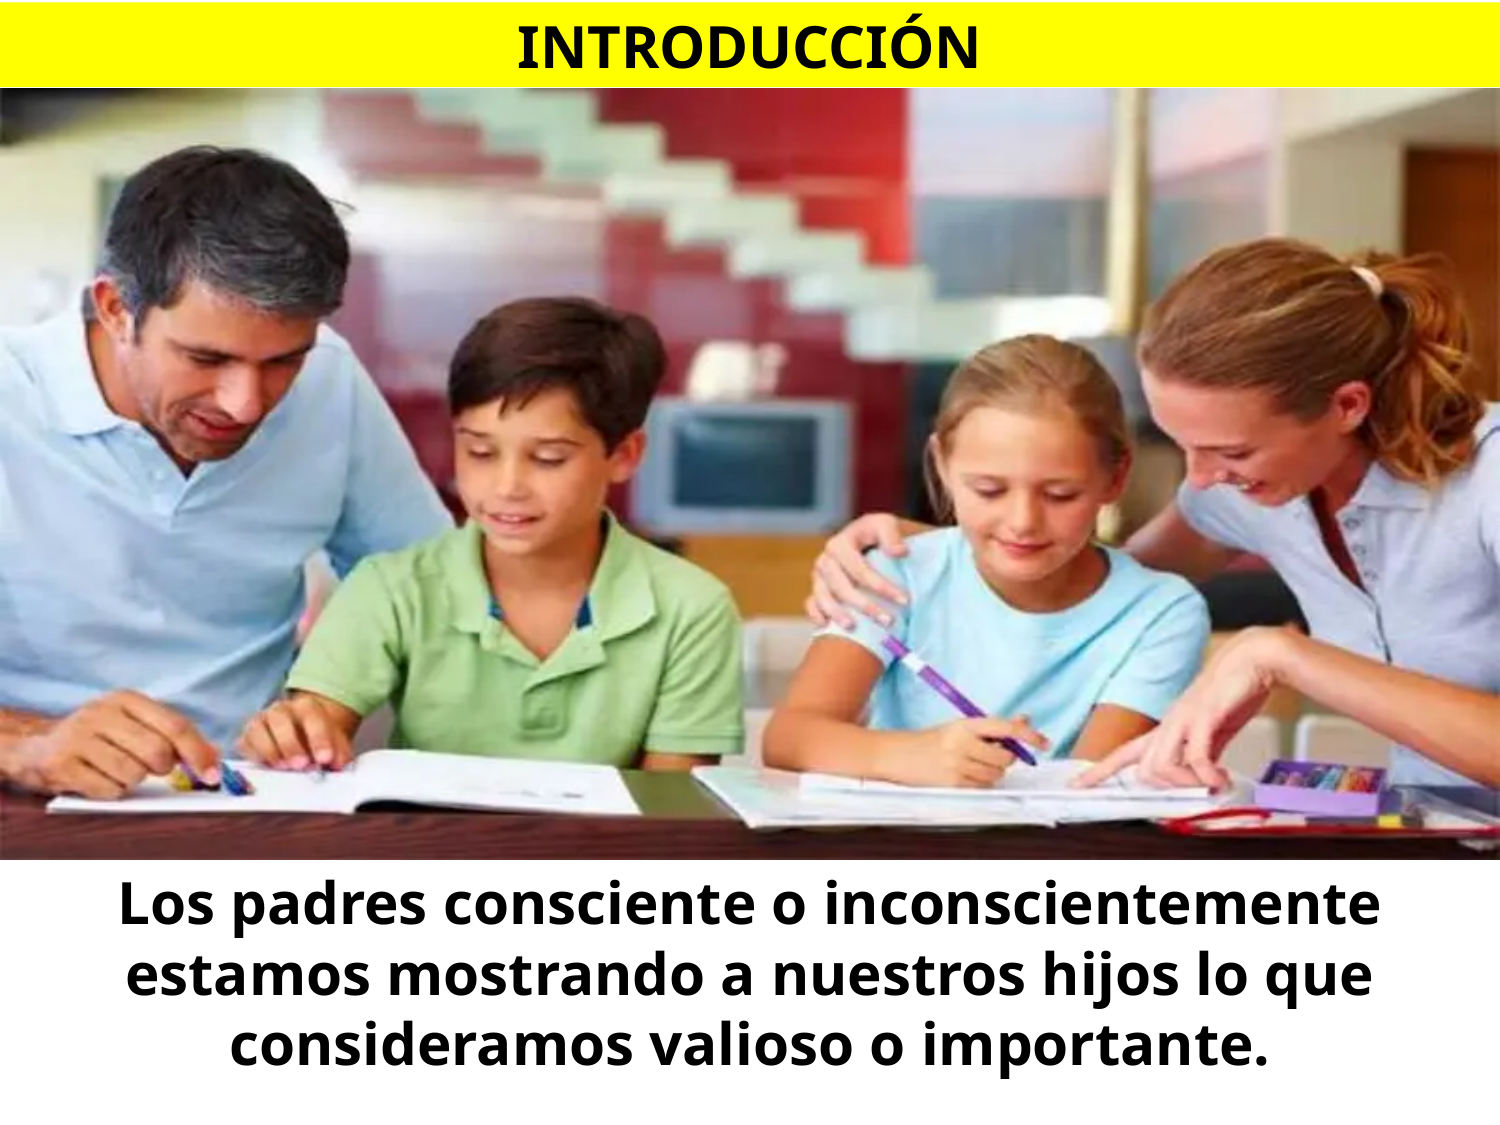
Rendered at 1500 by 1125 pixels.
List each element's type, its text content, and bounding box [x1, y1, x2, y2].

text_box INTRODUCCIÓN [0, 2, 1500, 88]
picture [0, 88, 1500, 860]
text_box Los padres consciente o inconscientemente estamos mostrando a nuestros hijos lo que consideramos valioso o importante. [0, 860, 1500, 1085]
